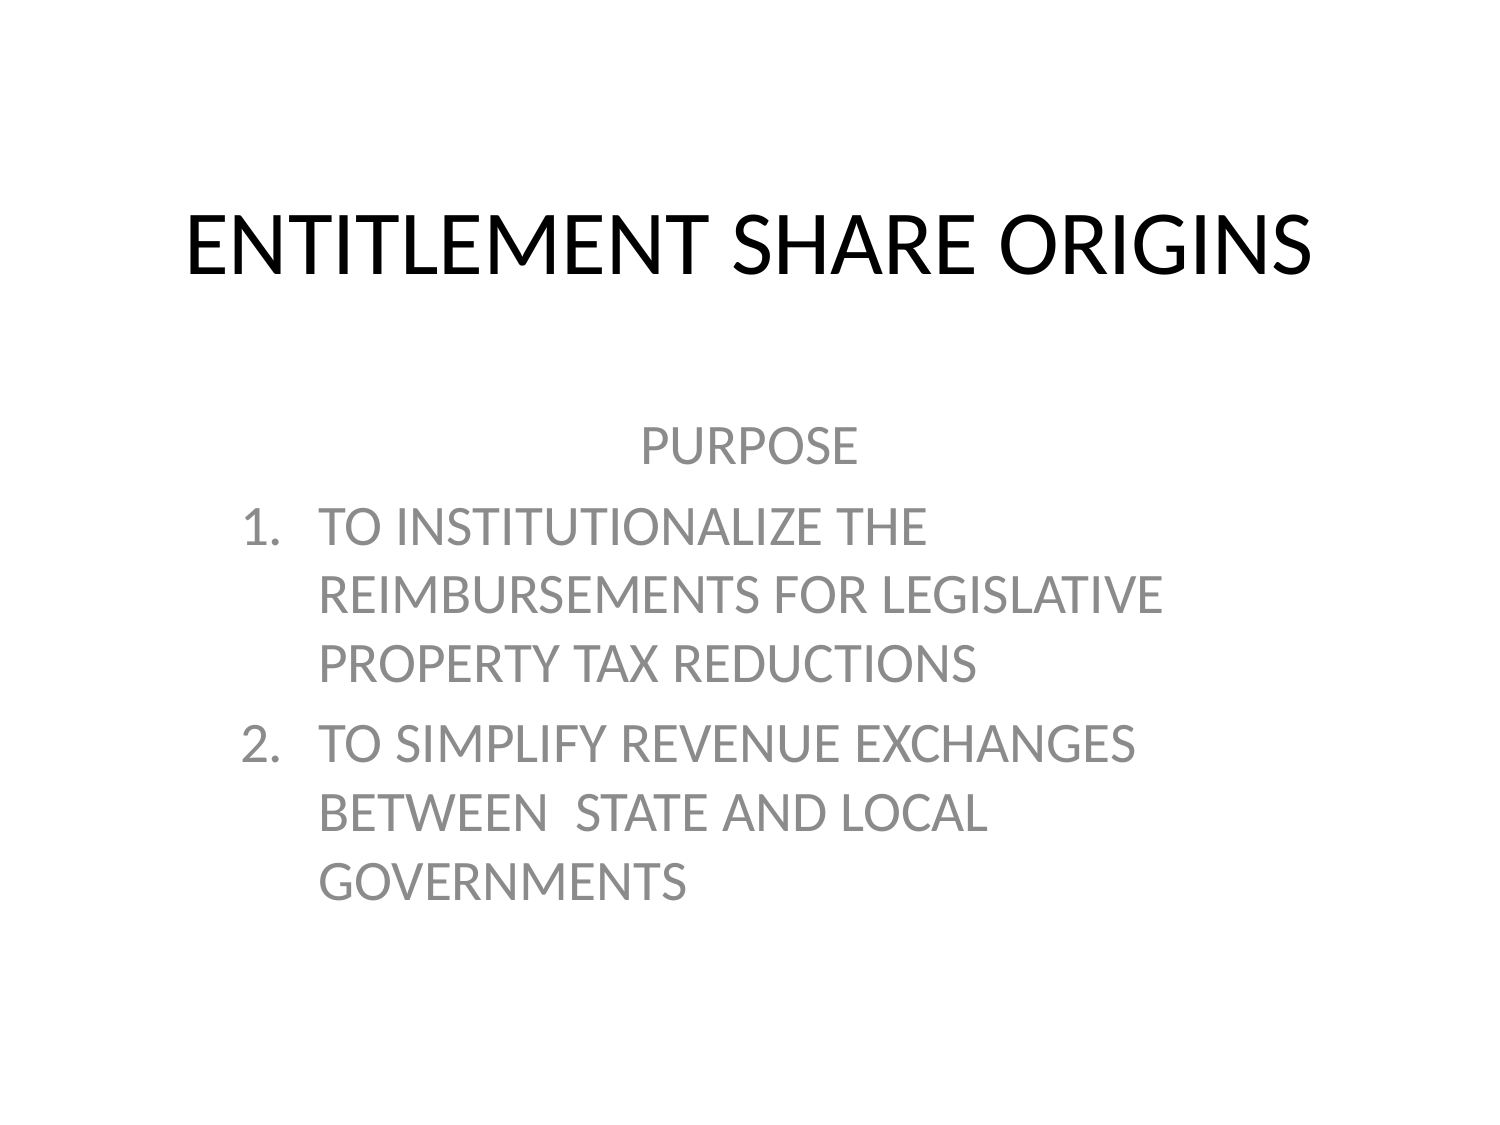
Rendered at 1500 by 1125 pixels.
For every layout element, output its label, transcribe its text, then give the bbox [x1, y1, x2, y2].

subtitle PURPOSE TO INSTITUTIONALIZE THE REIMBURSEMENTS FOR LEGISLATIVE PROPERTY TAX REDUCTIONS TO SIMPLIFY REVENUE EXCHANGES BETWEEN STATE AND LOCAL GOVERNMENTS [225, 399, 1275, 925]
title ENTITLEMENT SHARE ORIGINS [112, 75, 1388, 400]
